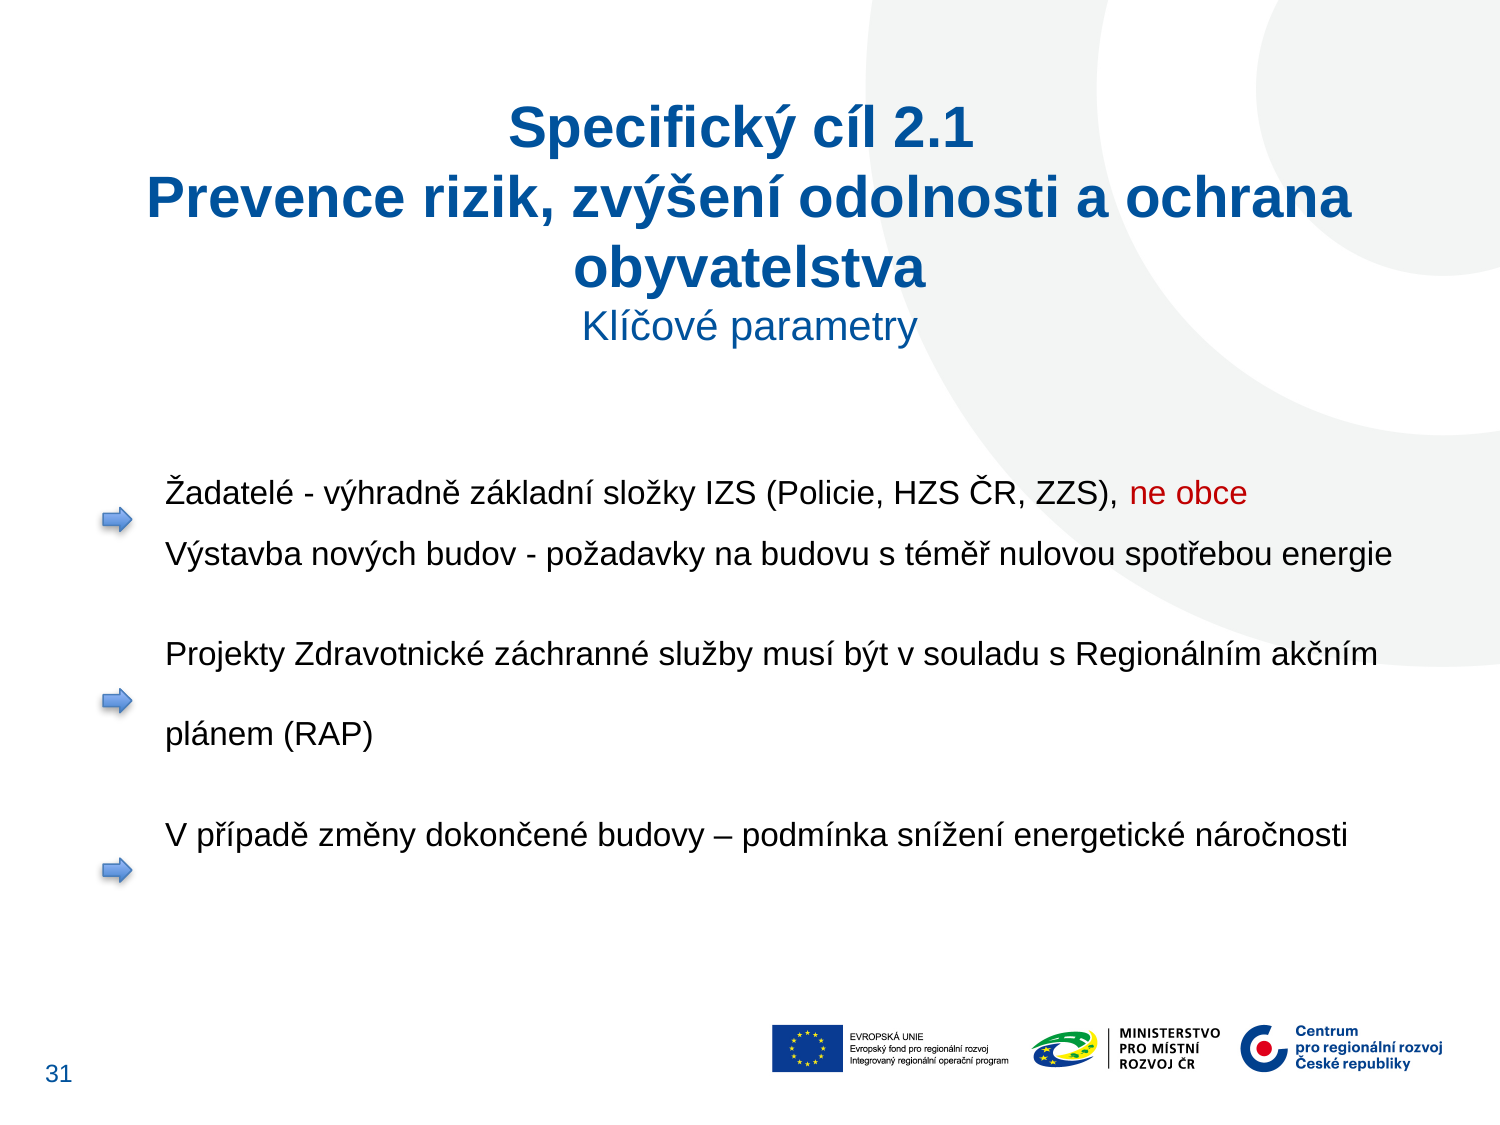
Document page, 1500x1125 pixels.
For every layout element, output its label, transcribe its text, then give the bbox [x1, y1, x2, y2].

slide_number 31 [30, 1042, 113, 1103]
text_box [102, 857, 133, 883]
text_box [102, 688, 133, 714]
text_box Žadatelé - výhradně základní složky IZS (Policie, HZS ČR, ZZS), ne obce Výstavba nových budov - požadavky na budovu s téměř nulovou spotřebou energie Projekty Zdravotnické záchranné služby musí být v souladu s Regionálním akčním plánem (RAP) V případě změny dokončené budovy – podmínka snížení energetické náročnosti [103, 362, 1418, 861]
text_box Specifický cíl 2.1 Prevence rizik, zvýšení odolnosti a ochrana obyvatelstva Klíčové parametry [82, 81, 1418, 437]
text_box [102, 506, 133, 533]
picture [0, 0, 1500, 1125]
